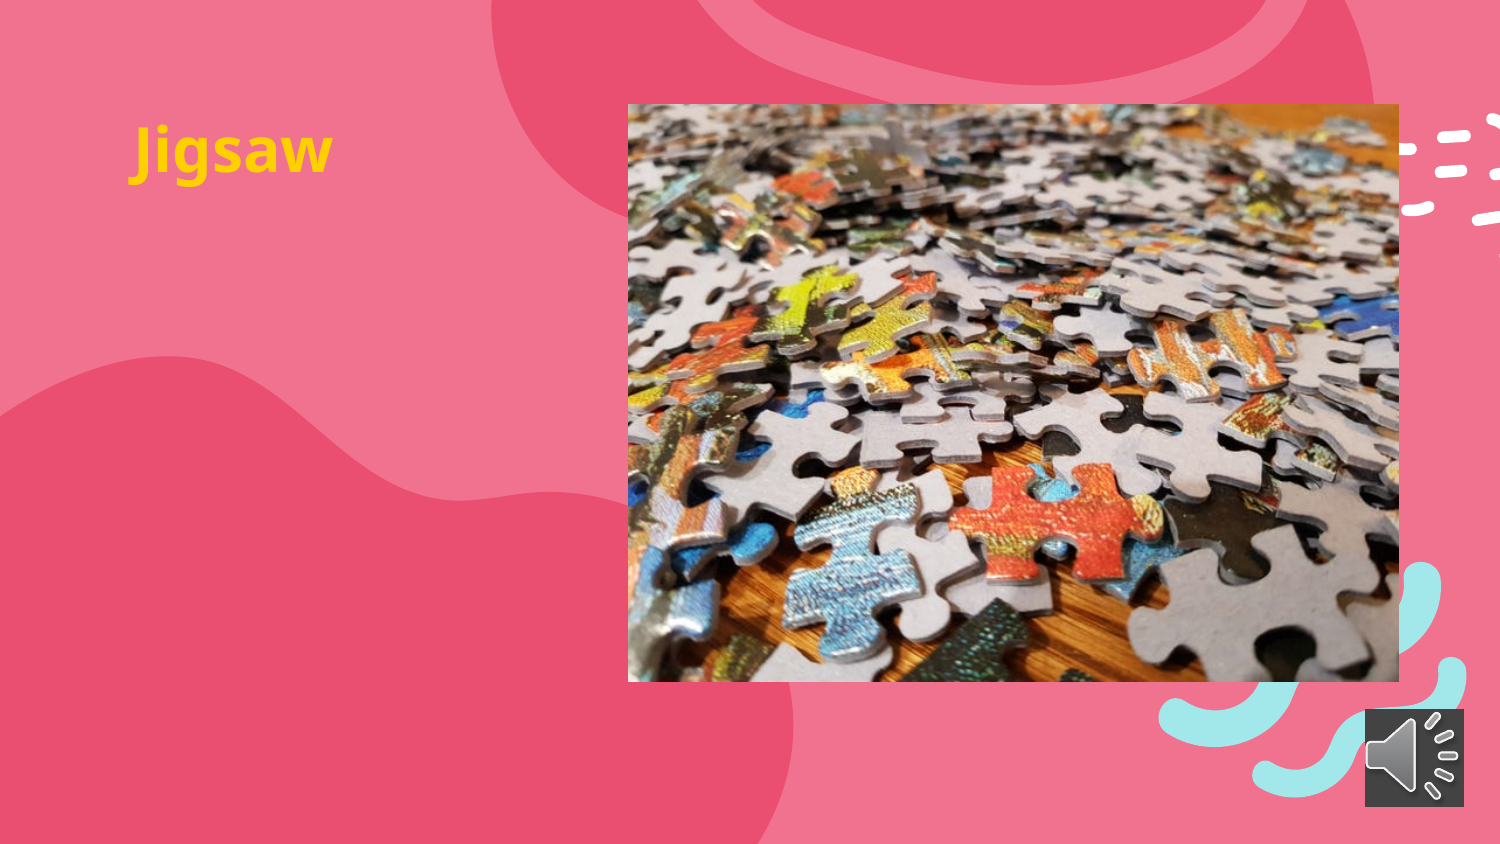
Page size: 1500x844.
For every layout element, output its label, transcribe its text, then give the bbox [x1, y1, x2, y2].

picture [628, 104, 1400, 683]
picture [1364, 708, 1465, 809]
title Jigsaw [118, 88, 1270, 207]
